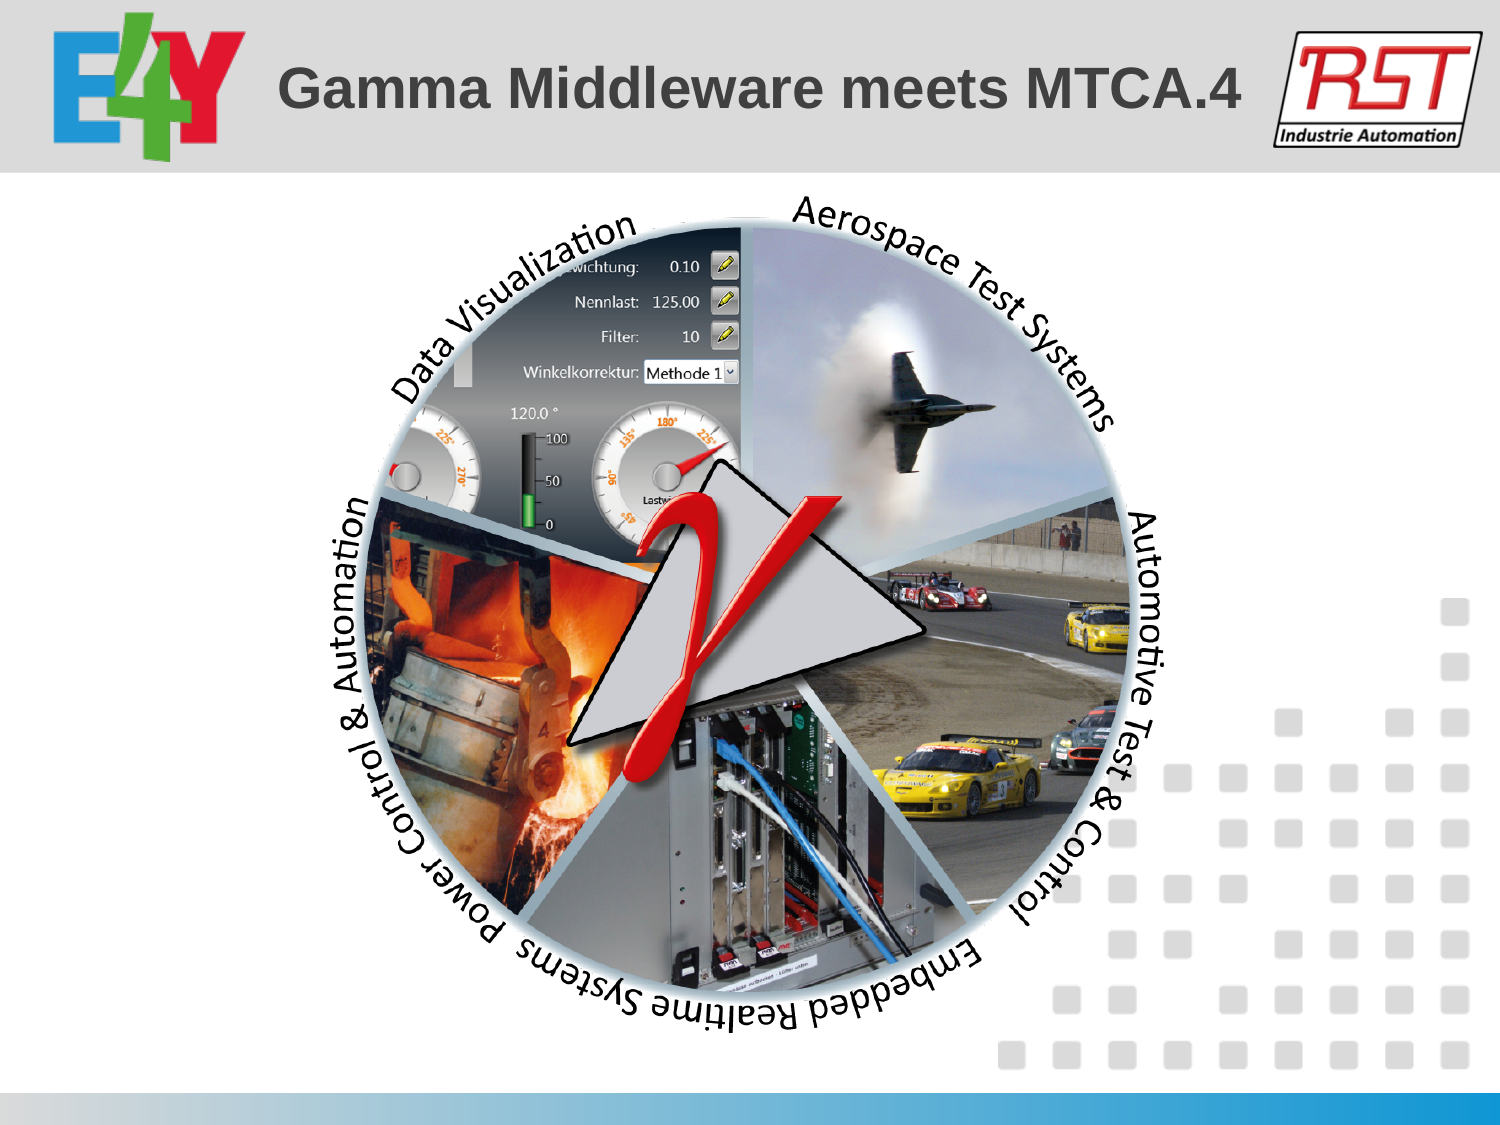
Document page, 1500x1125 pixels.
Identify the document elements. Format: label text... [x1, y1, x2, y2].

title Gamma Middleware meets MTCA.4 [265, 11, 1282, 168]
picture [1282, 31, 1483, 148]
picture [329, 195, 1470, 1071]
picture [53, 12, 246, 162]
